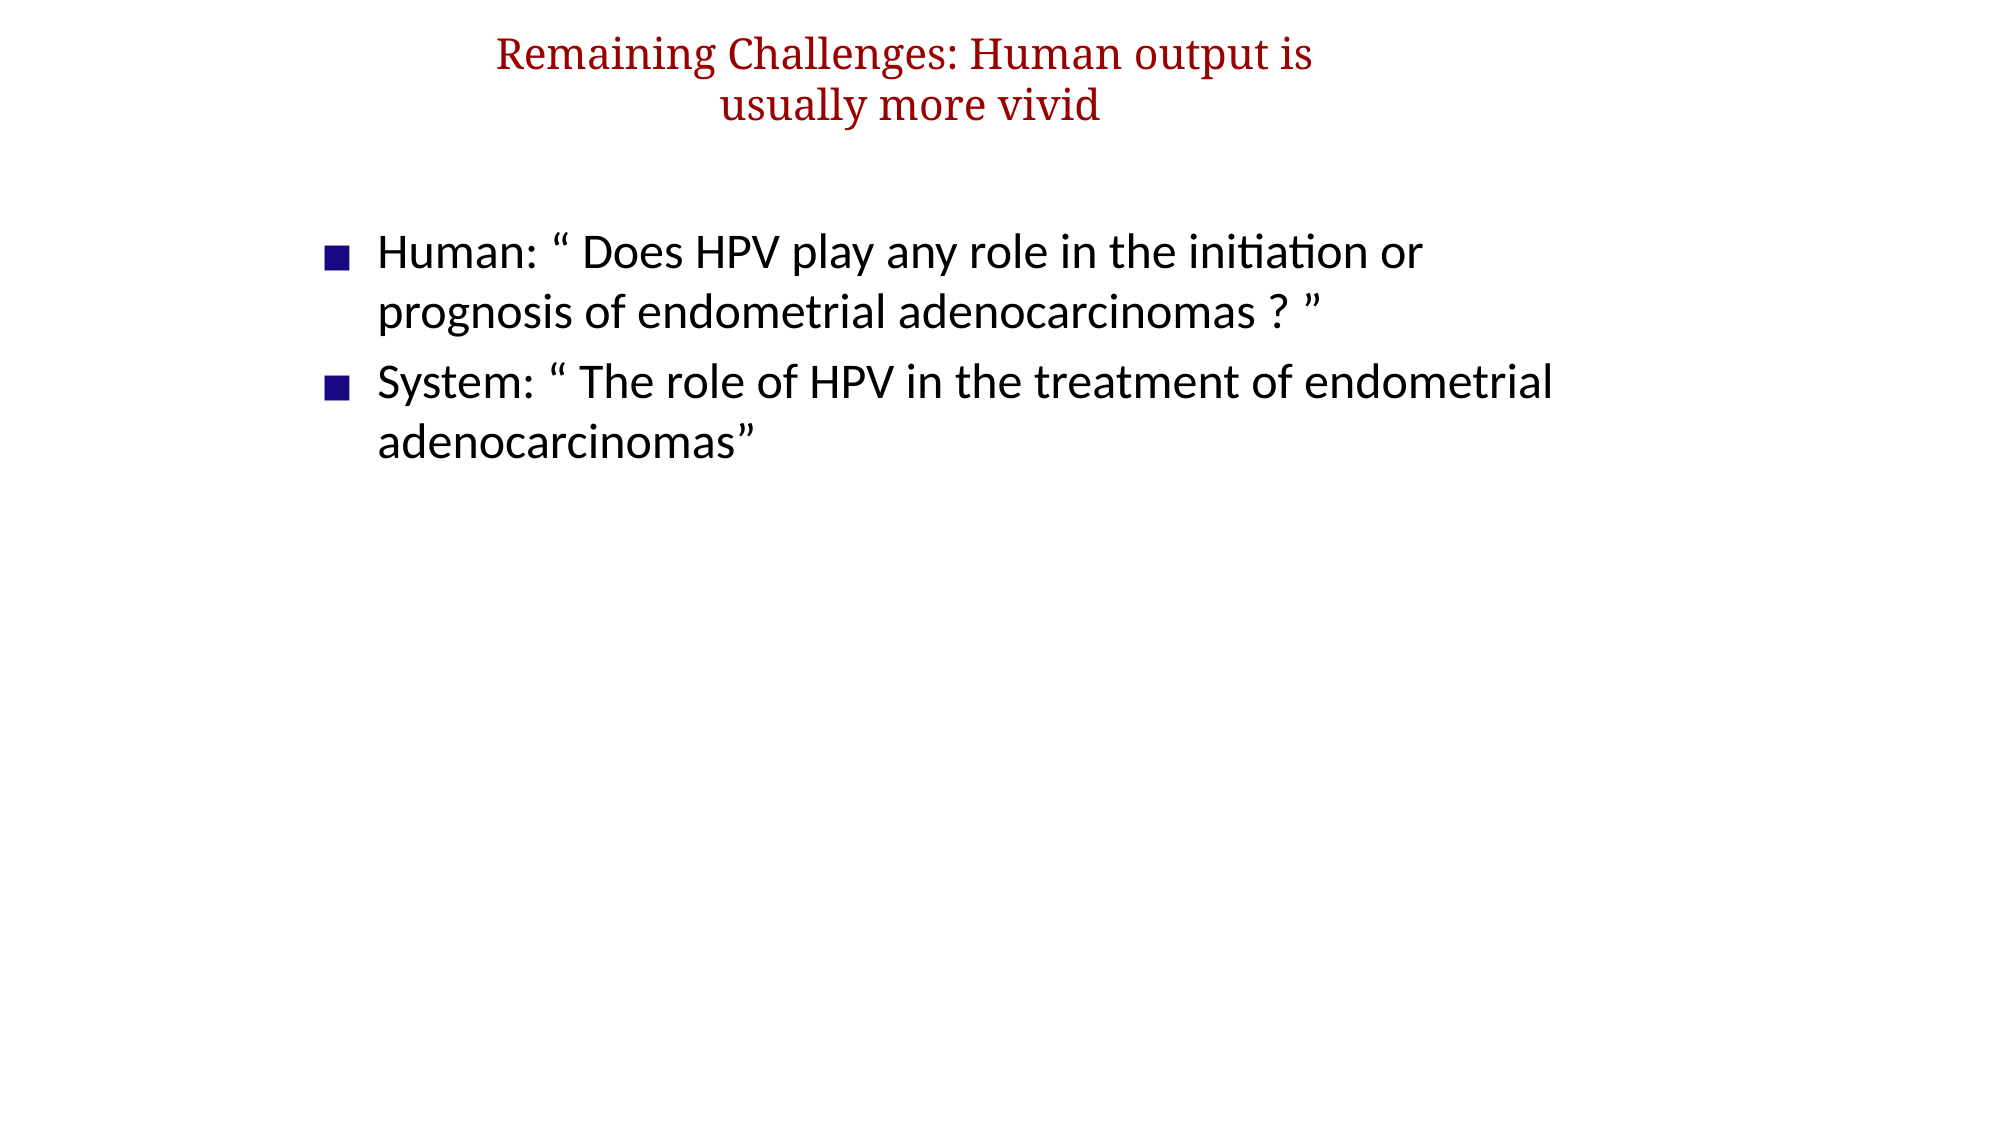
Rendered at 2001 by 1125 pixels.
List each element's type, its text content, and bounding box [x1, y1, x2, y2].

title Remaining Challenges: Human output is usually more vivid [249, 19, 1571, 138]
text_box Human: “ Does HPV play any role in the initiation or prognosis of endometrial adenocarcinomas ? ” System: “ The role of HPV in the treatment of endometrial adenocarcinomas” [287, 210, 1643, 1100]
